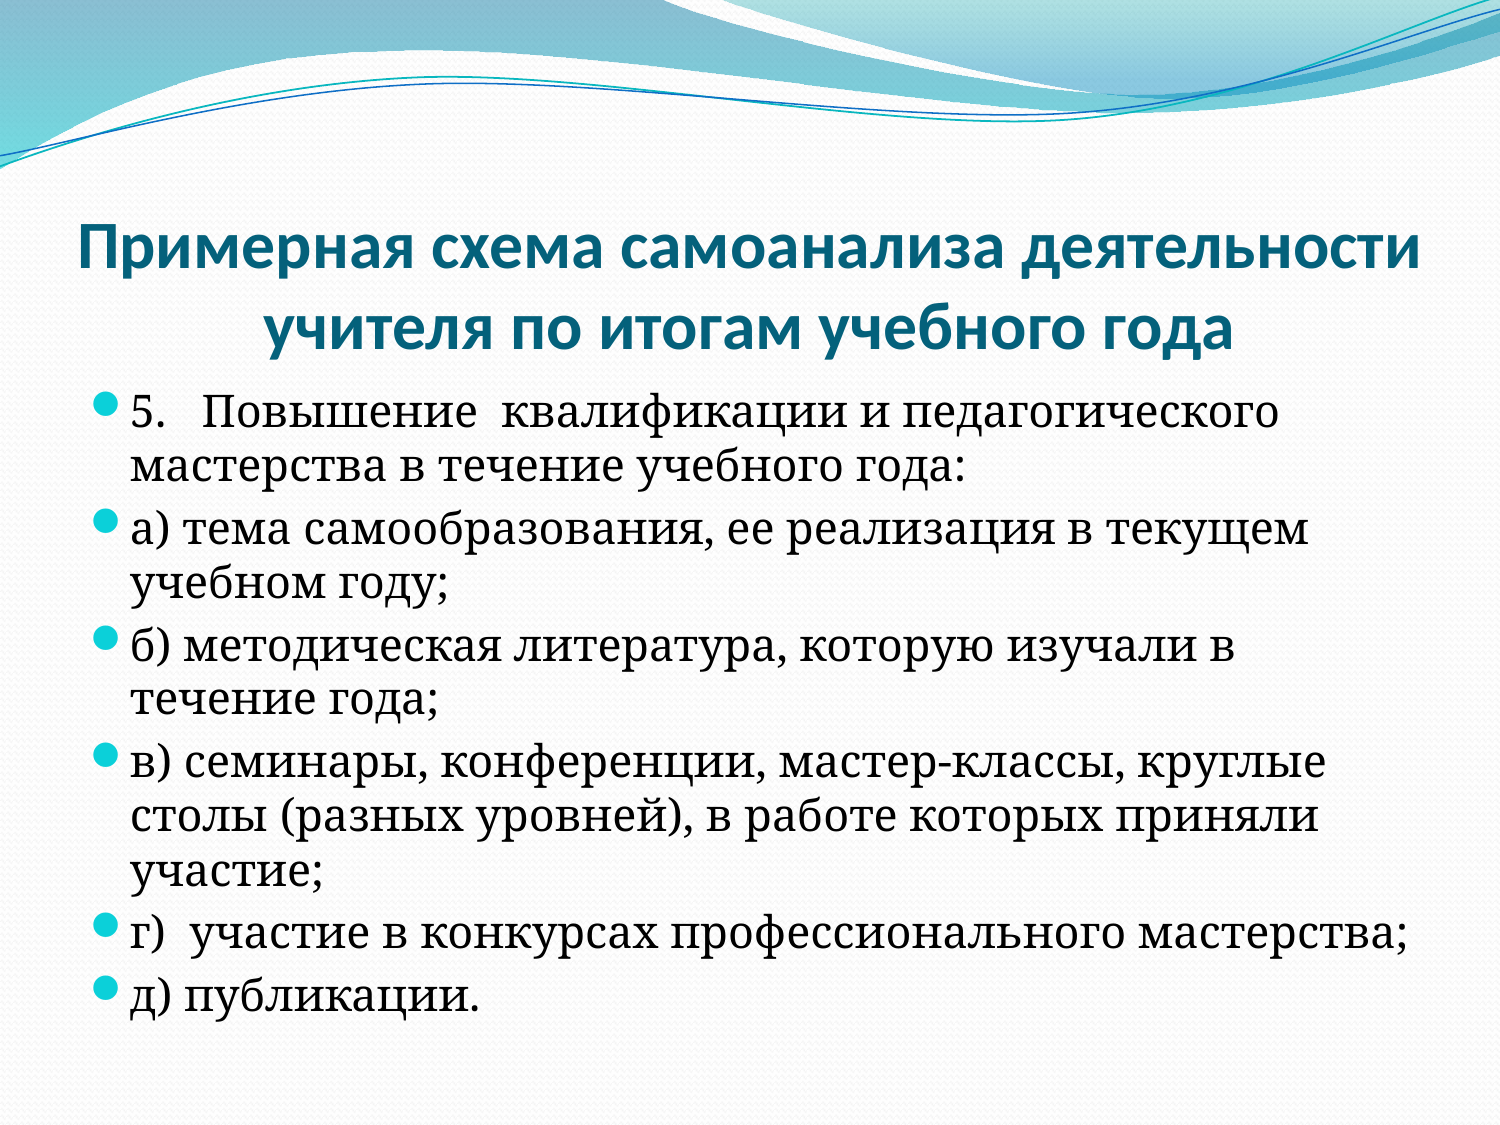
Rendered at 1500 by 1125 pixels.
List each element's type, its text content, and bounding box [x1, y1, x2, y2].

title Примерная схема самоанализа деятельности учителя по итогам учебного года [75, 115, 1425, 364]
list 5. Повышение квалификации и педагогического мастерства в течение учебного года: а) тема самообразования, ее реализация в текущем учебном году; б) методическая литература, которую изучали в течение года; в) семинары, конференции, мастер-классы, круглые столы (разных уровней), в работе которых приняли участие; г) участие в конкурсах профессионального мастерства; д) публикации. [75, 375, 1425, 1038]
